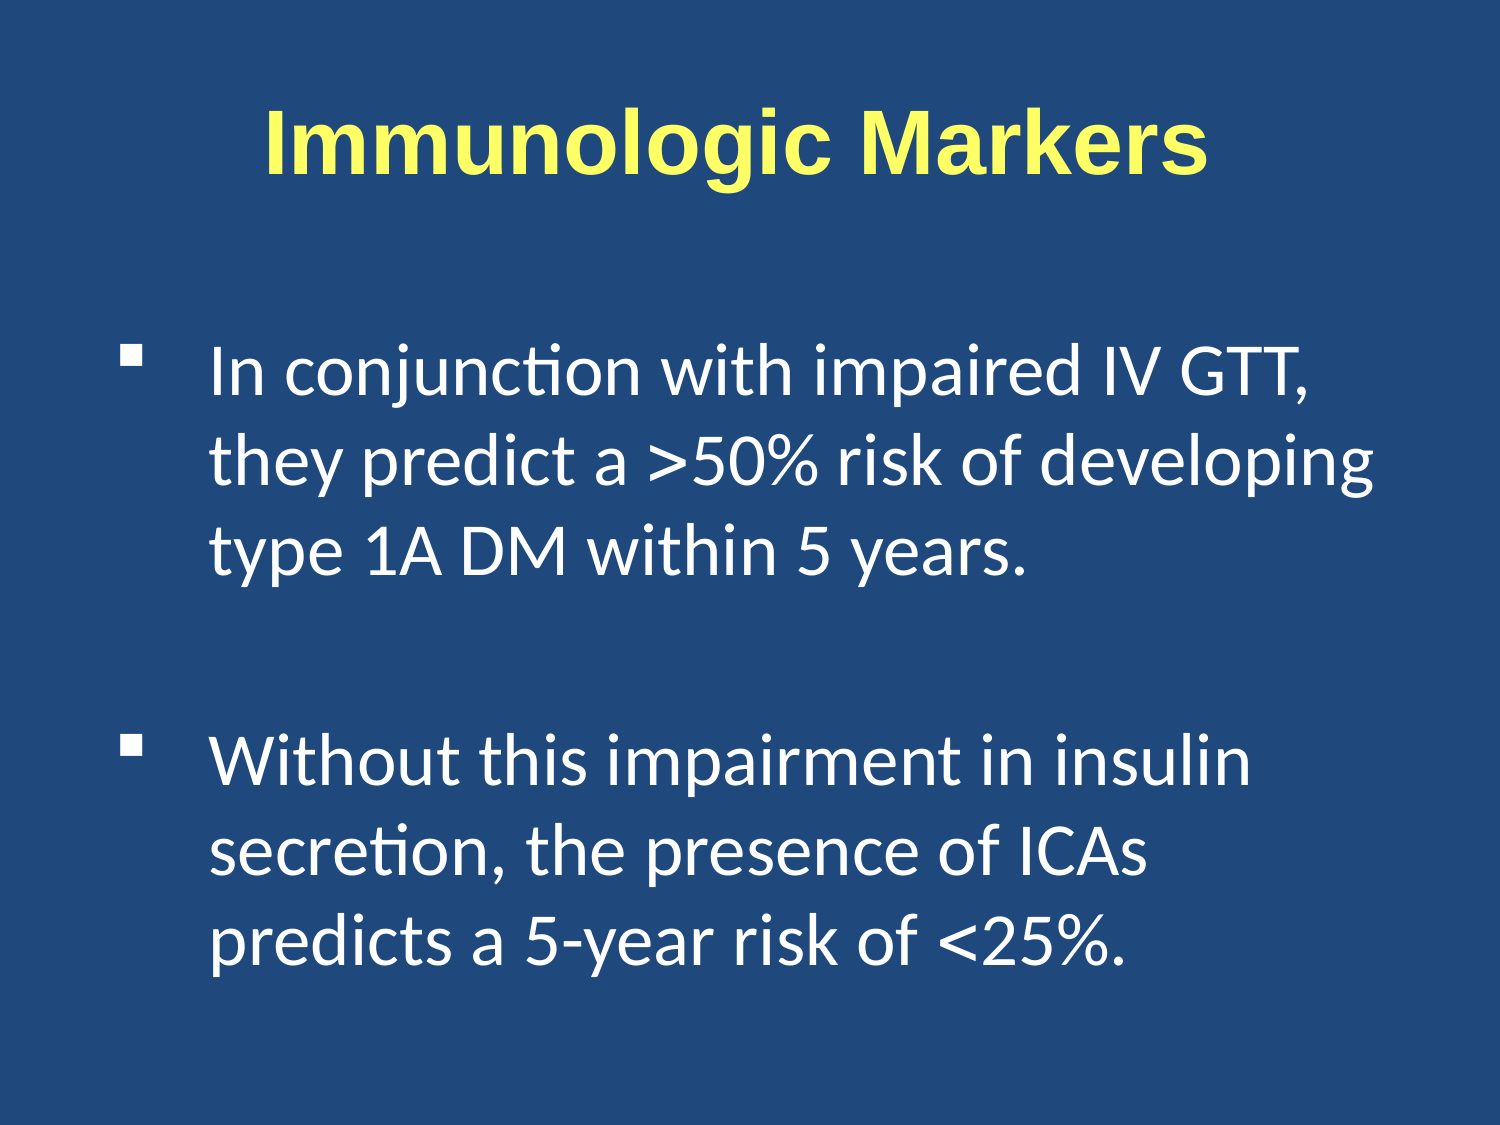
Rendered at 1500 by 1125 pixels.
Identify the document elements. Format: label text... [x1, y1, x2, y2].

title Immunologic Markers [99, 12, 1375, 263]
subtitle In conjunction with impaired IV GTT, they predict a >50% risk of developing type 1A DM within 5 years. Without this impairment in insulin secretion, the presence of ICAs predicts a 5-year risk of <25%. [99, 312, 1425, 1100]
